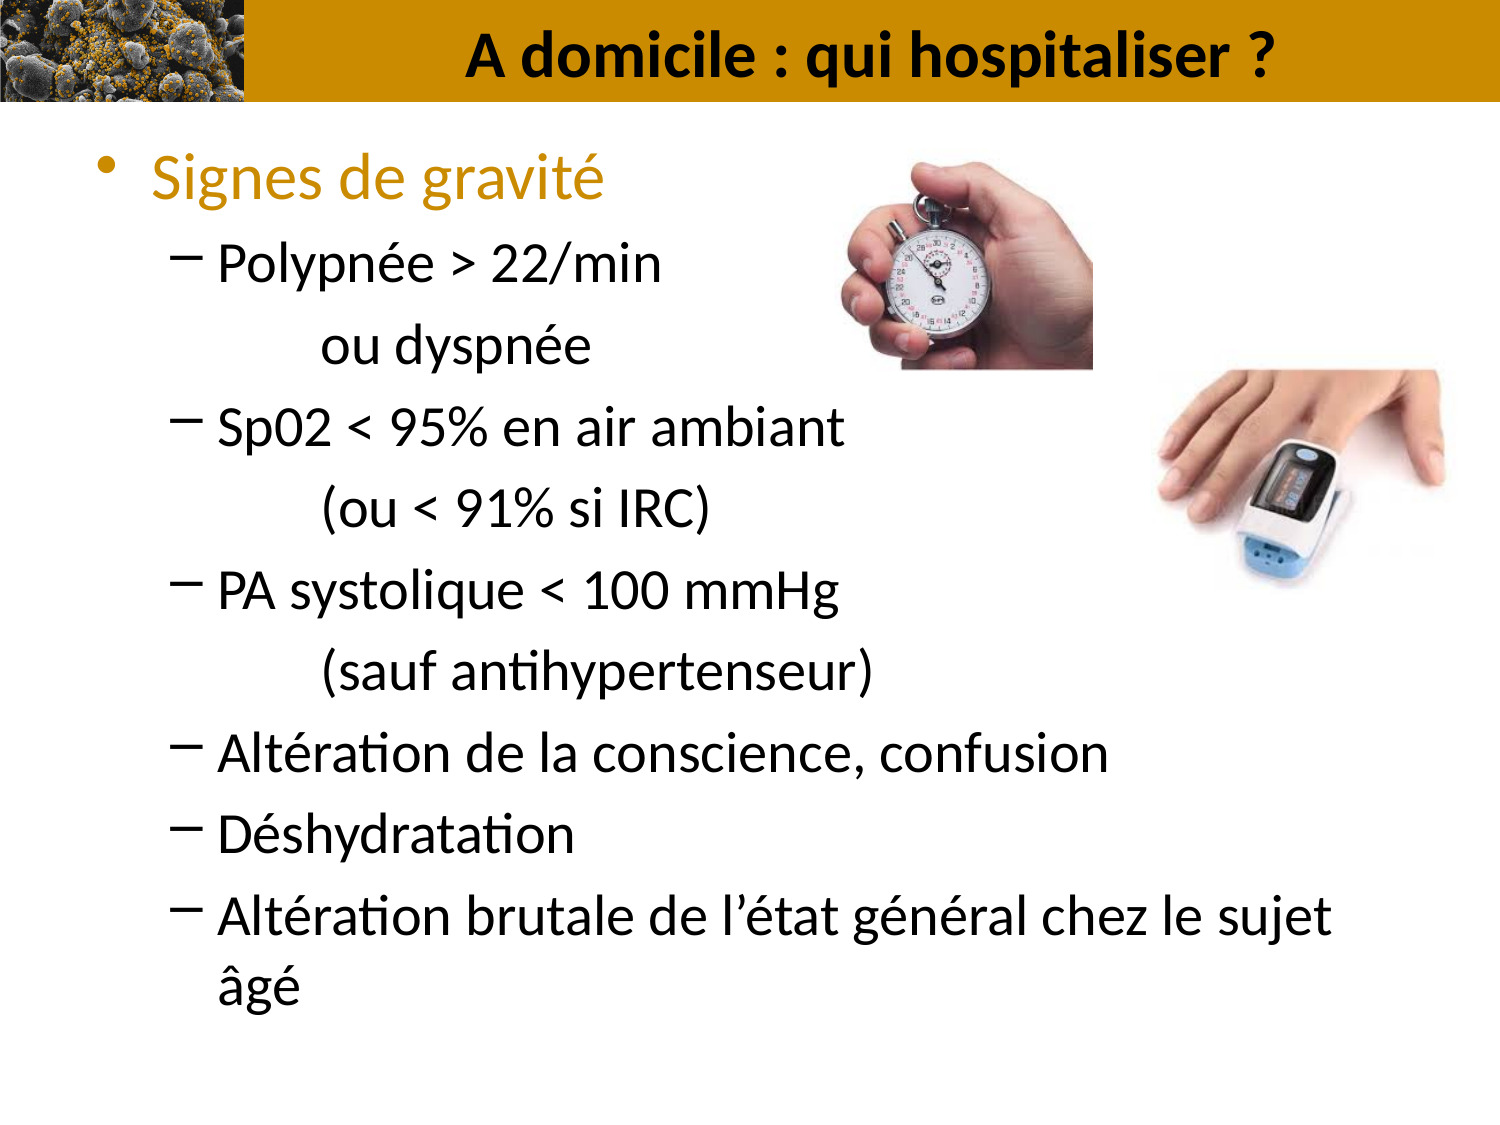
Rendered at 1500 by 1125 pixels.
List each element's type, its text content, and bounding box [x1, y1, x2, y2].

picture [834, 131, 1093, 390]
picture [0, 0, 244, 102]
picture [1151, 328, 1457, 634]
title A domicile : qui hospitaliser ? [244, 0, 1500, 102]
list Signes de gravité Polypnée > 22/min ou dyspnée Sp02 < 95% en air ambiant (ou < 91% si IRC) PA systolique < 100 mmHg (sauf antihypertenseur) Altération de la conscience, confusion Déshydratation Altération brutale de l’état général chez le sujet âgé [80, 125, 1418, 1083]
